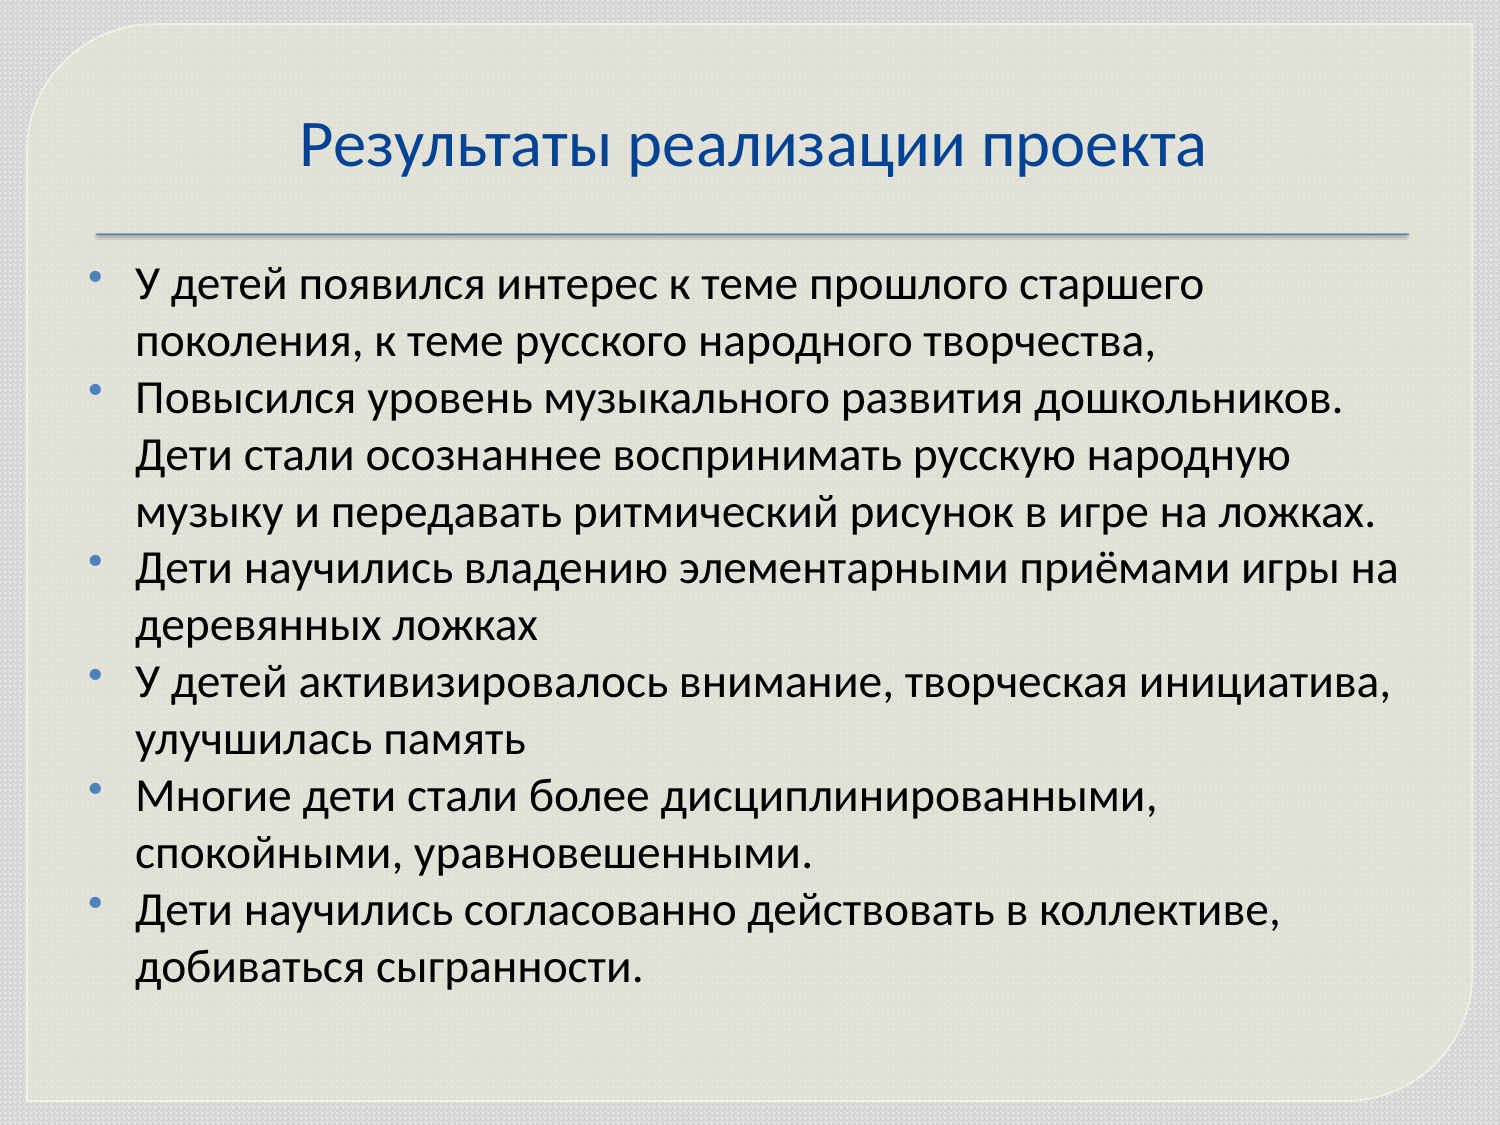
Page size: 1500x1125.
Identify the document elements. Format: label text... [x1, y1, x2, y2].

title Результаты реализации проекта [75, 41, 1425, 187]
list У детей появился интерес к теме прошлого старшего поколения, к теме русского народного творчества, Повысился уровень музыкального развития дошкольников. Дети стали осознаннее воспринимать русскую народную музыку и передавать ритмический рисунок в игре на ложках. Дети научились владению элементарными приёмами игры на деревянных ложках У детей активизировалось внимание, творческая инициатива, улучшилась память Многие дети стали более дисциплинированными, спокойными, уравновешенными. Дети научились согласованно действовать в коллективе, добиваться сыгранности. [75, 187, 1425, 1013]
